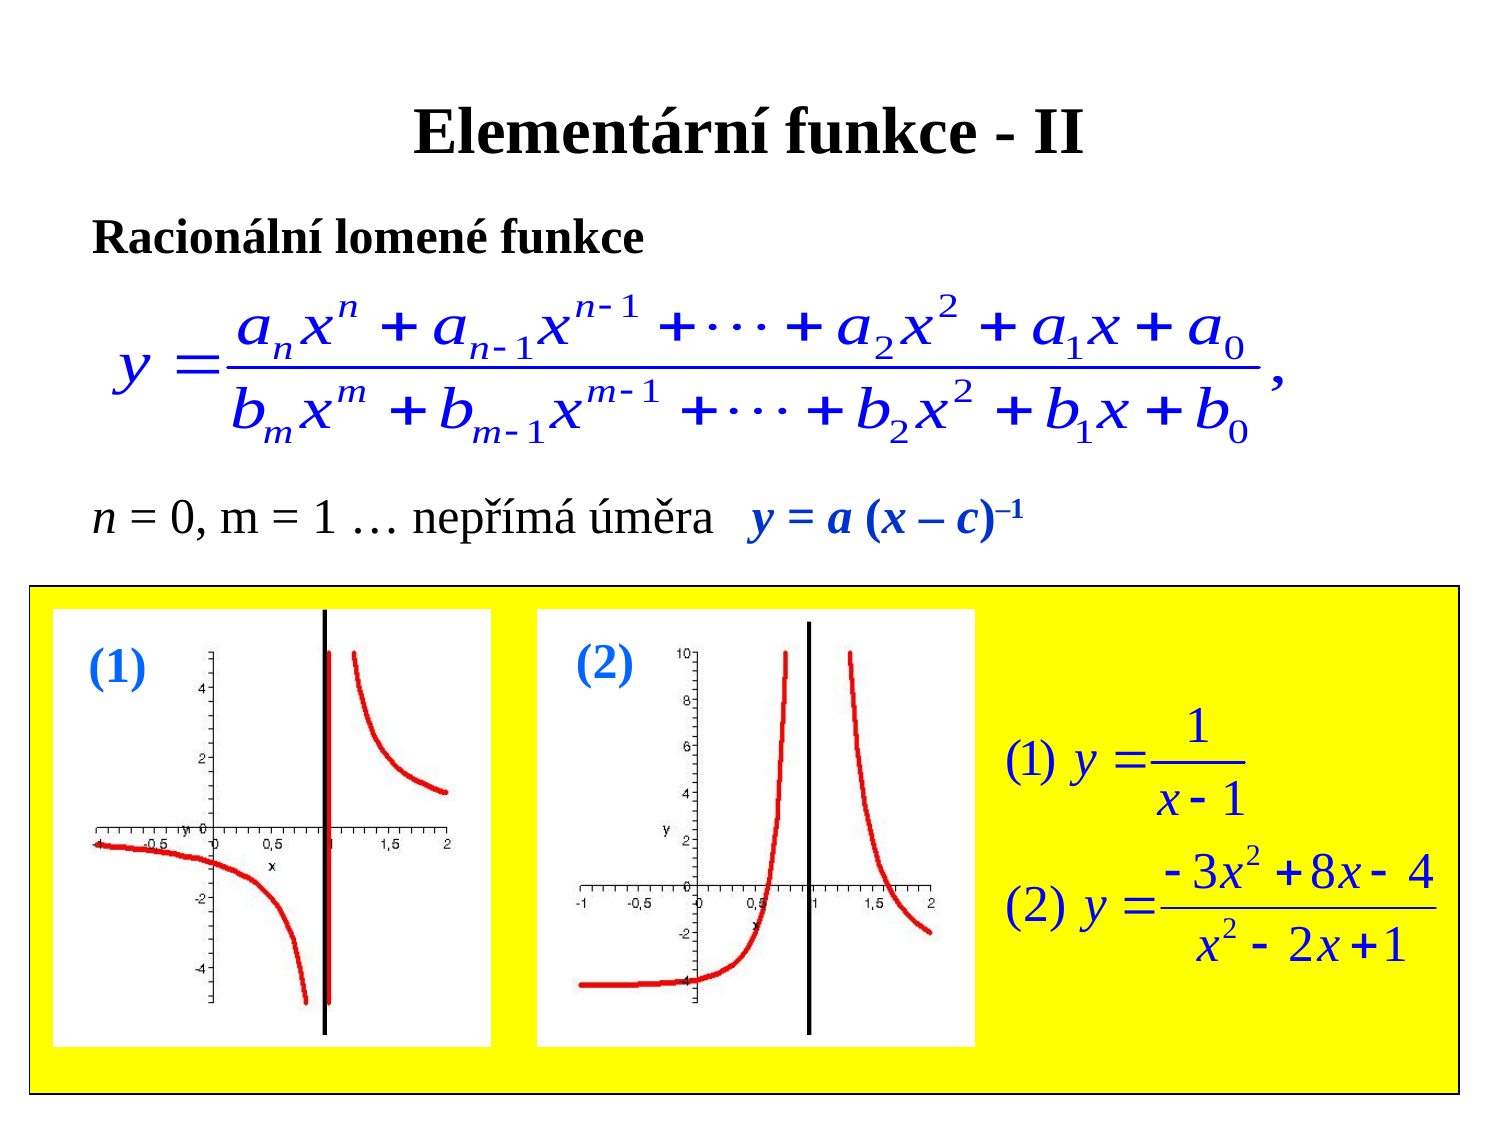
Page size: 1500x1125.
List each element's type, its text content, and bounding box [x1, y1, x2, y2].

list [997, 690, 1447, 976]
text_box [29, 586, 1459, 1095]
picture [52, 609, 491, 1048]
title Elementární funkce - II [75, 45, 1425, 208]
picture [537, 609, 976, 1048]
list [99, 278, 1300, 457]
list Racionální lomené funkce n = 0, m = 1 … nepřímá úměra y = a (x – c)–1 [76, 196, 1461, 1017]
